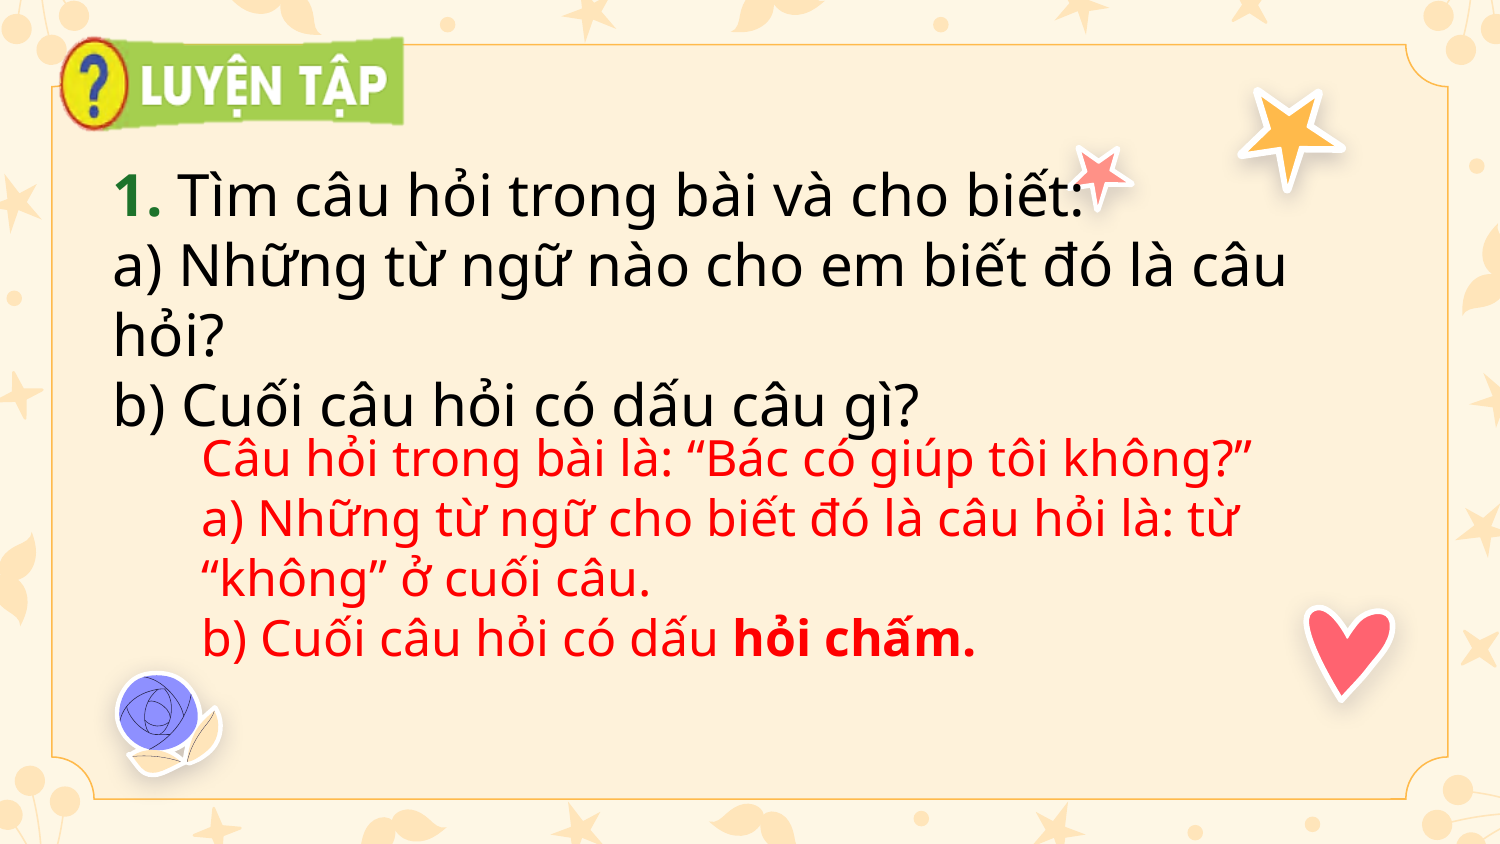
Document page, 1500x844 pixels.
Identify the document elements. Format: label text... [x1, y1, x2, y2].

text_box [112, 670, 226, 778]
picture [37, 10, 451, 154]
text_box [1236, 87, 1347, 193]
text_box 1. Tìm câu hỏi trong bài và cho biết: a) Những từ ngữ nào cho em biết đó là câu hỏi? b) Cuối câu hỏi có dấu câu gì? [97, 150, 1338, 446]
text_box Câu hỏi trong bài là: “Bác có giúp tôi không?” a) Những từ ngữ cho biết đó là câu hỏi là: từ “không” ở cuối câu. b) Cuối câu hỏi có dấu hỏi chấm. [187, 419, 1394, 674]
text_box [1065, 145, 1136, 213]
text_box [1308, 591, 1403, 692]
